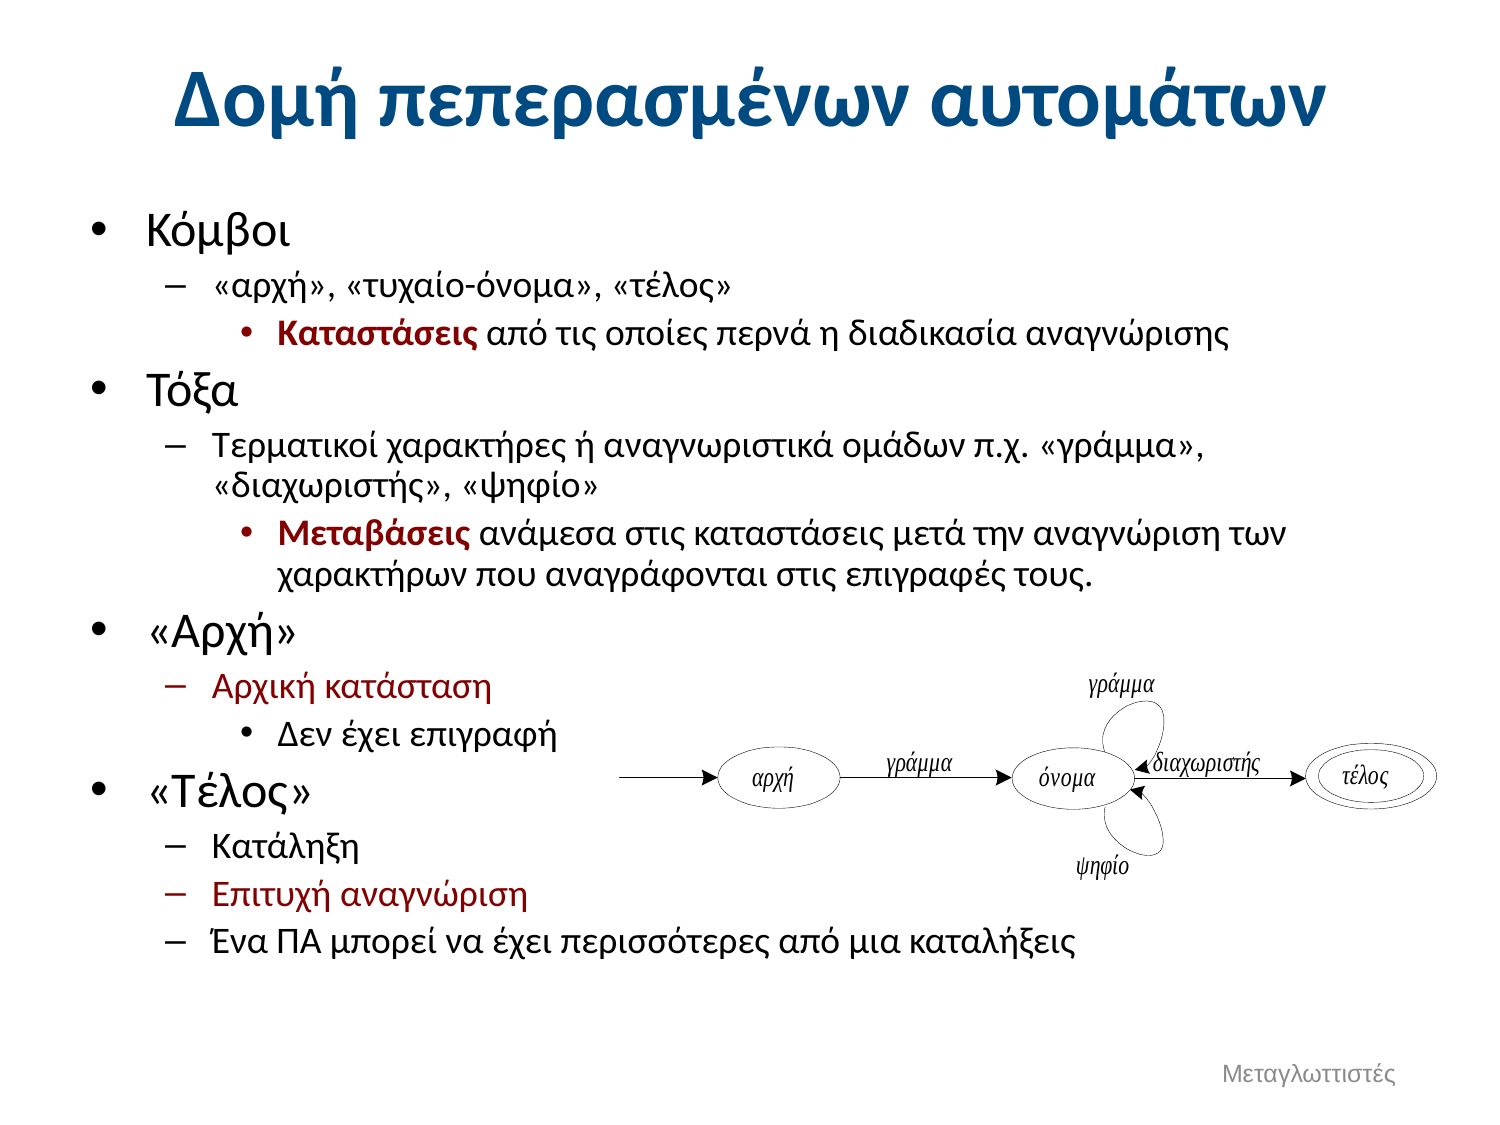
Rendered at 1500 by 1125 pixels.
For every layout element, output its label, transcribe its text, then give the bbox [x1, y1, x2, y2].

list Κόμβοι «αρχή», «τυχαίο-όνομα», «τέλος» Καταστάσεις από τις οποίες περνά η διαδικασία αναγνώρισης Τόξα Τερματικοί χαρακτήρες ή αναγνωριστικά ομάδων π.χ. «γράμμα», «διαχωριστής», «ψηφίο» Μεταβάσεις ανάμεσα στις καταστάσεις μετά την αναγνώριση των χαρακτήρων που αναγράφονται στις επιγραφές τους. «Αρχή» Αρχική κατάσταση Δεν έχει επιγραφή «Τέλος» Κατάληξη Επιτυχή αναγνώριση Ένα ΠΑ μπορεί να έχει περισσότερες από μια καταλήξεις [75, 196, 1425, 1024]
slide_number Μεταγλωττιστές [1074, 1042, 1425, 1103]
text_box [607, 656, 1444, 894]
title Δομή πεπερασμένων αυτομάτων [76, 19, 1427, 169]
